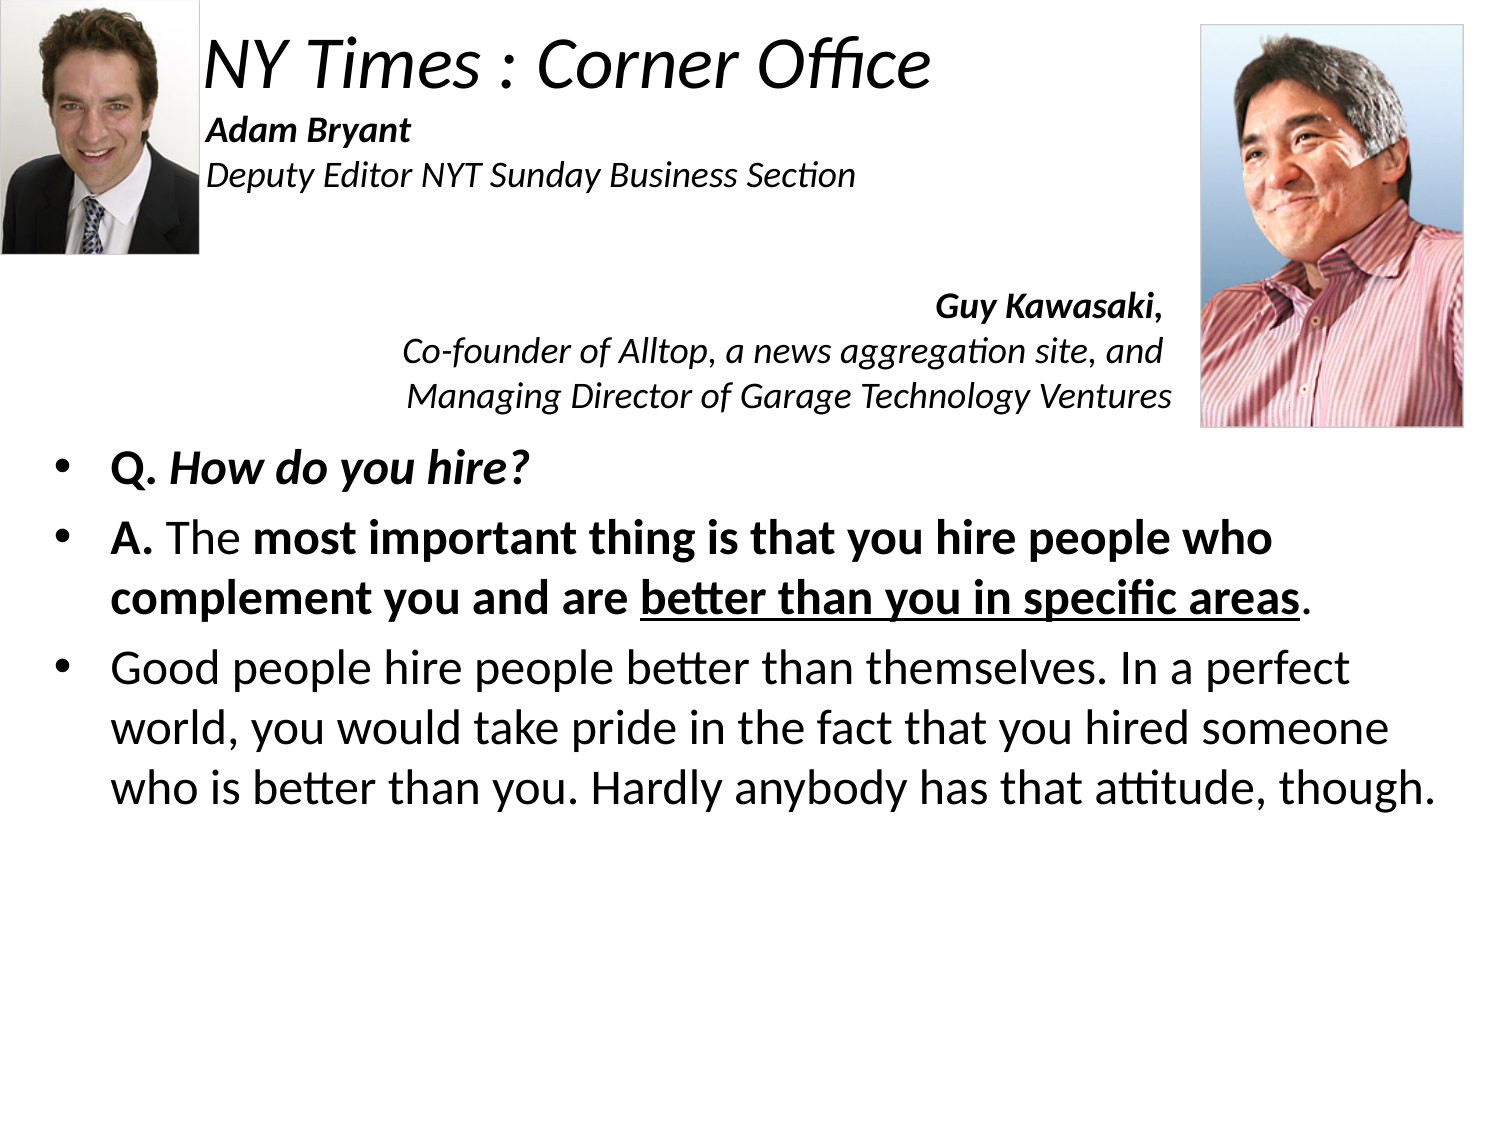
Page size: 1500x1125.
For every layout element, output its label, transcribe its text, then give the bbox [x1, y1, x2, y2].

text_box Guy Kawasaki, Co-founder of Alltop, a news aggregation site, and Managing Director of Garage Technology Ventures [62, 273, 1188, 424]
list Q. How do you hire? A. The most important thing is that you hire people who complement you and are better than you in specific areas. Good people hire people better than themselves. In a perfect world, you would take pride in the fact that you hired someone who is better than you. Hardly anybody has that attitude, though. [39, 427, 1464, 1125]
text_box Adam Bryant Deputy Editor NYT Sunday Business Section [204, 97, 1194, 203]
picture [1199, 24, 1465, 429]
picture [0, 0, 200, 255]
title NY Times : Corner Office [201, 0, 1500, 118]
